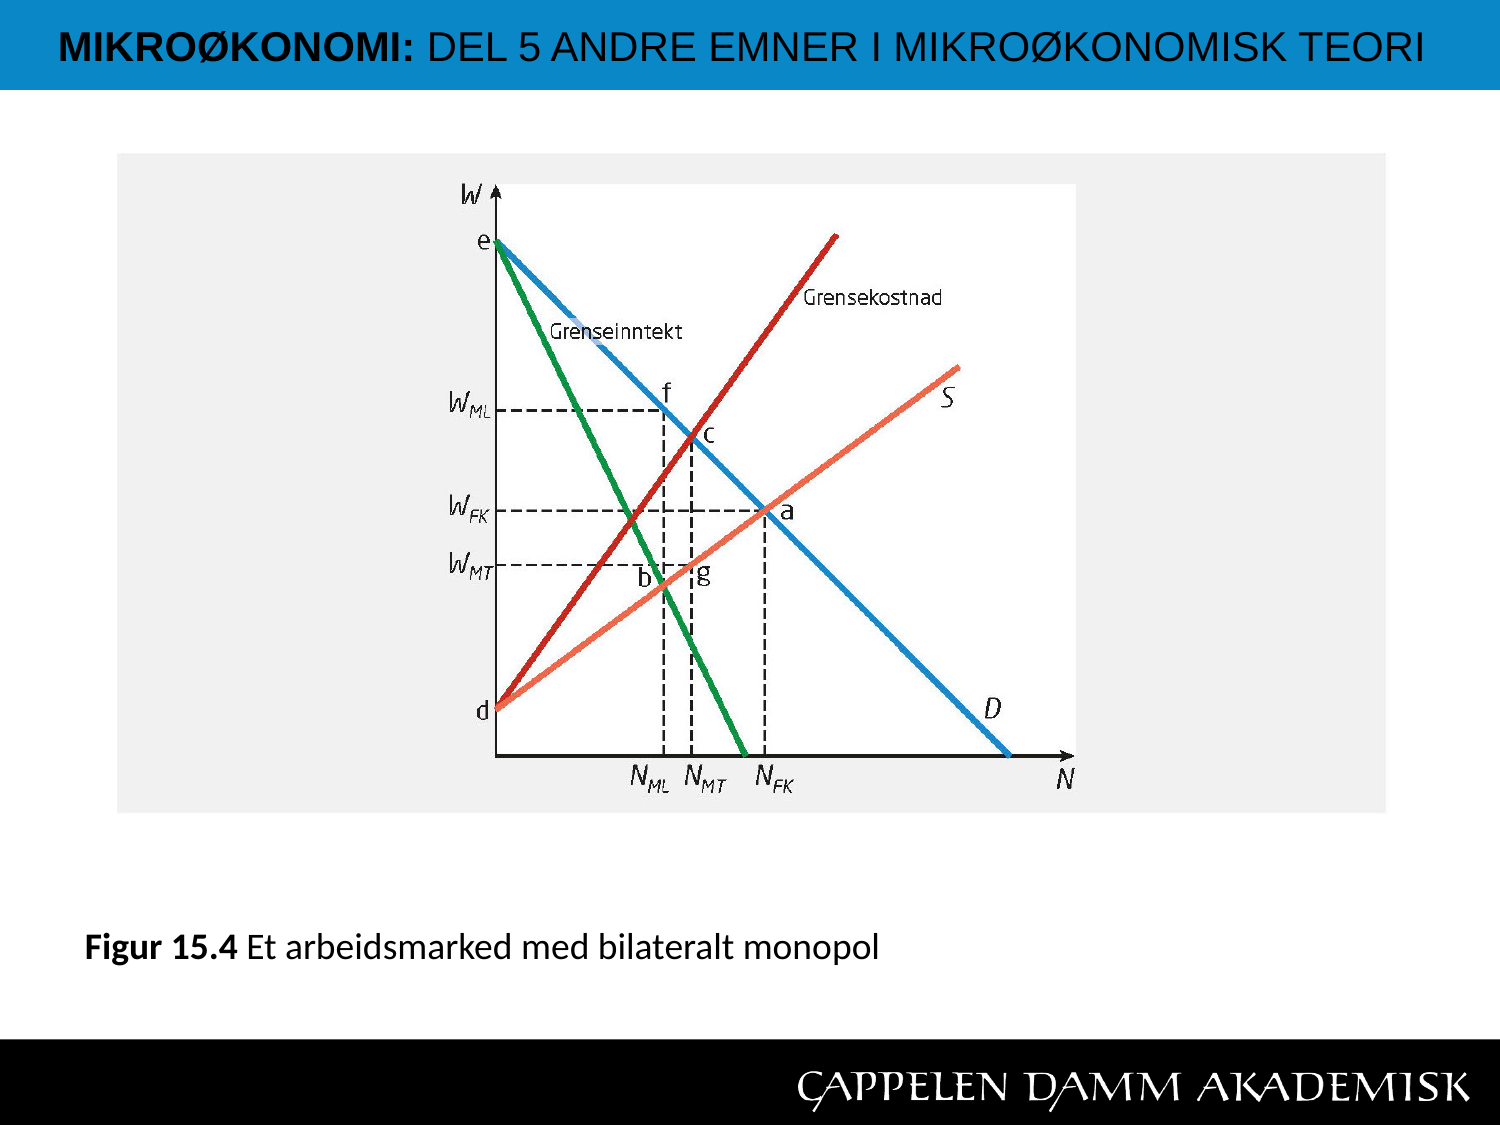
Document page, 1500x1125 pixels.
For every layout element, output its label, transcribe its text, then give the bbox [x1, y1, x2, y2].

text_box Figur 15.4 Et arbeidsmarked med bilateralt monopol [70, 914, 1454, 975]
picture [797, 1070, 1471, 1113]
picture [117, 153, 1390, 815]
